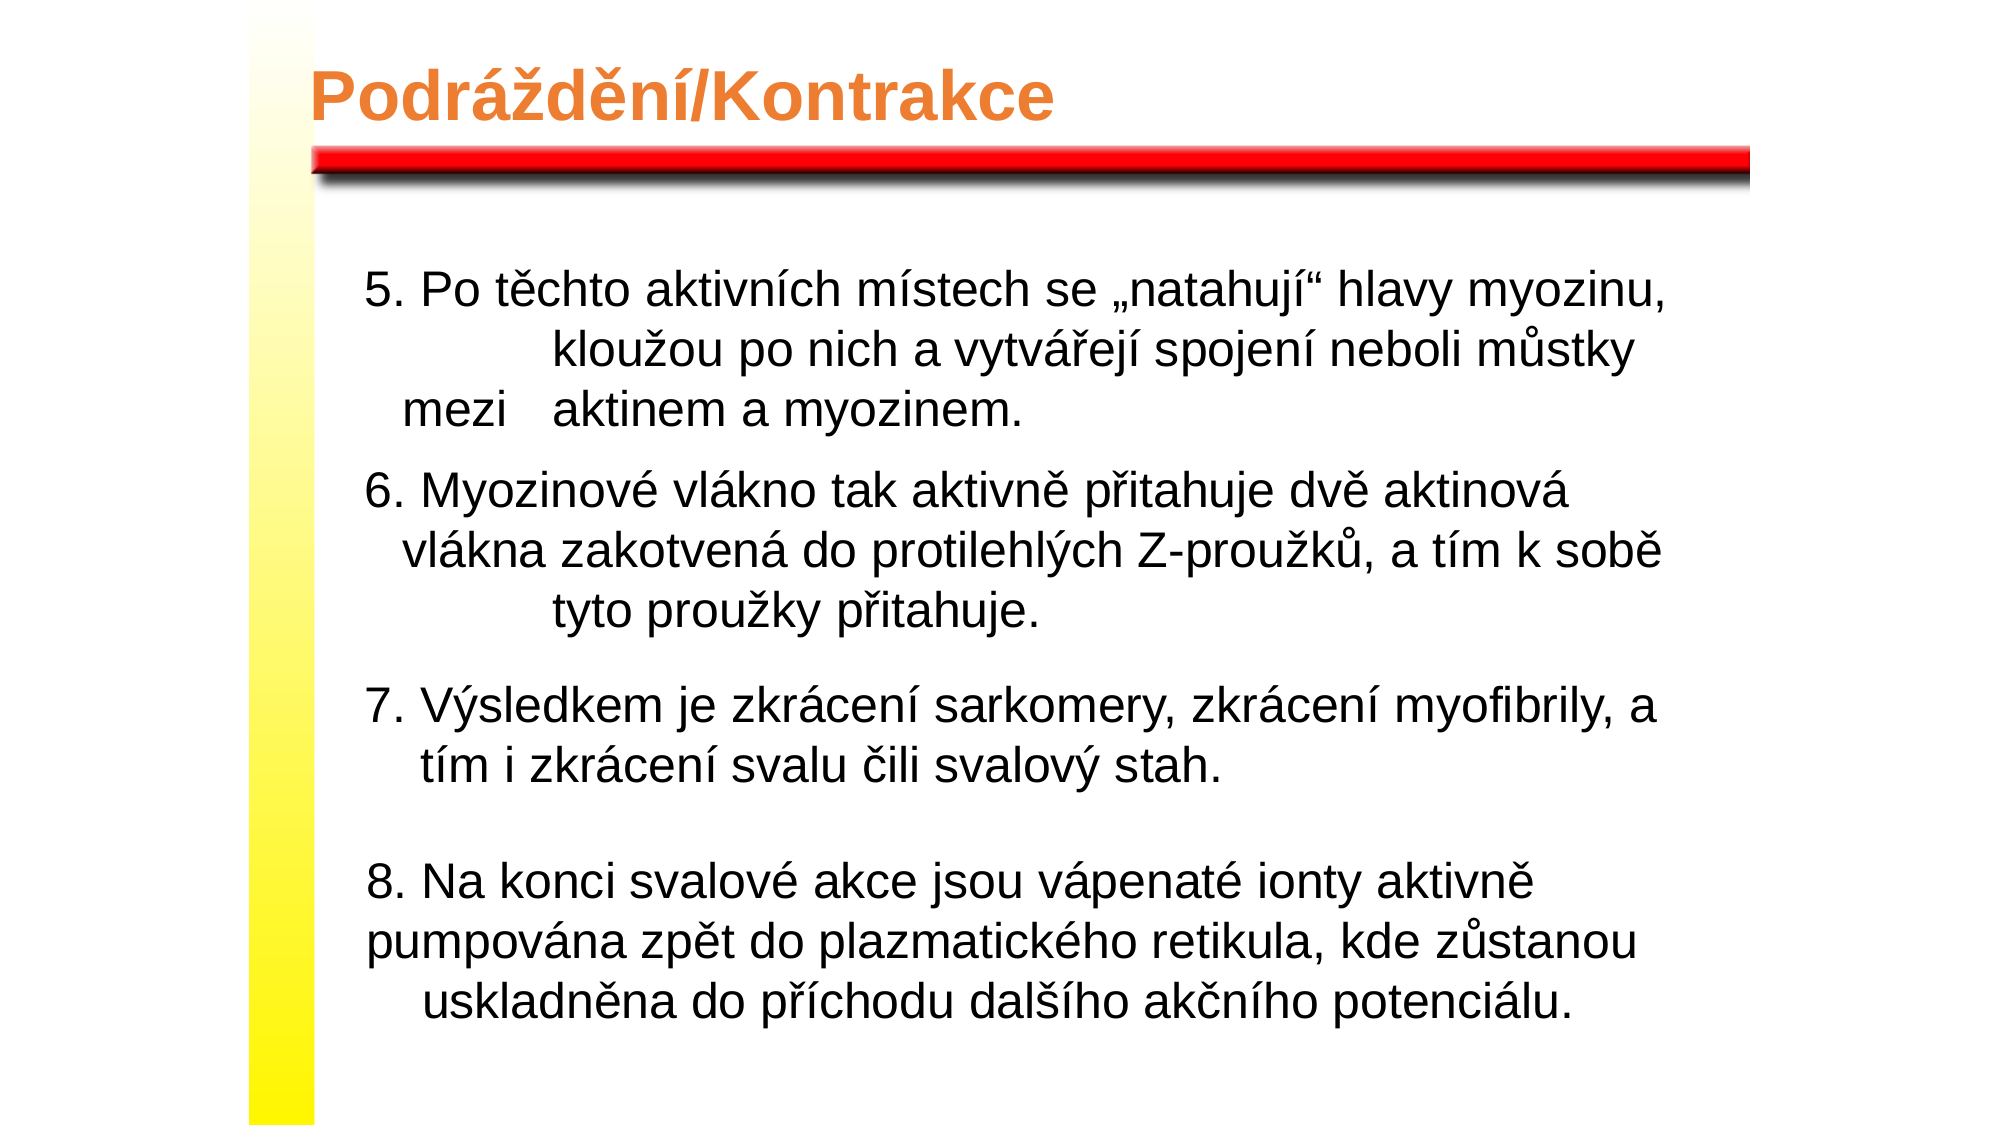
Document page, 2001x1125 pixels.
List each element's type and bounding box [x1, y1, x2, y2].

picture [249, 0, 1750, 1125]
